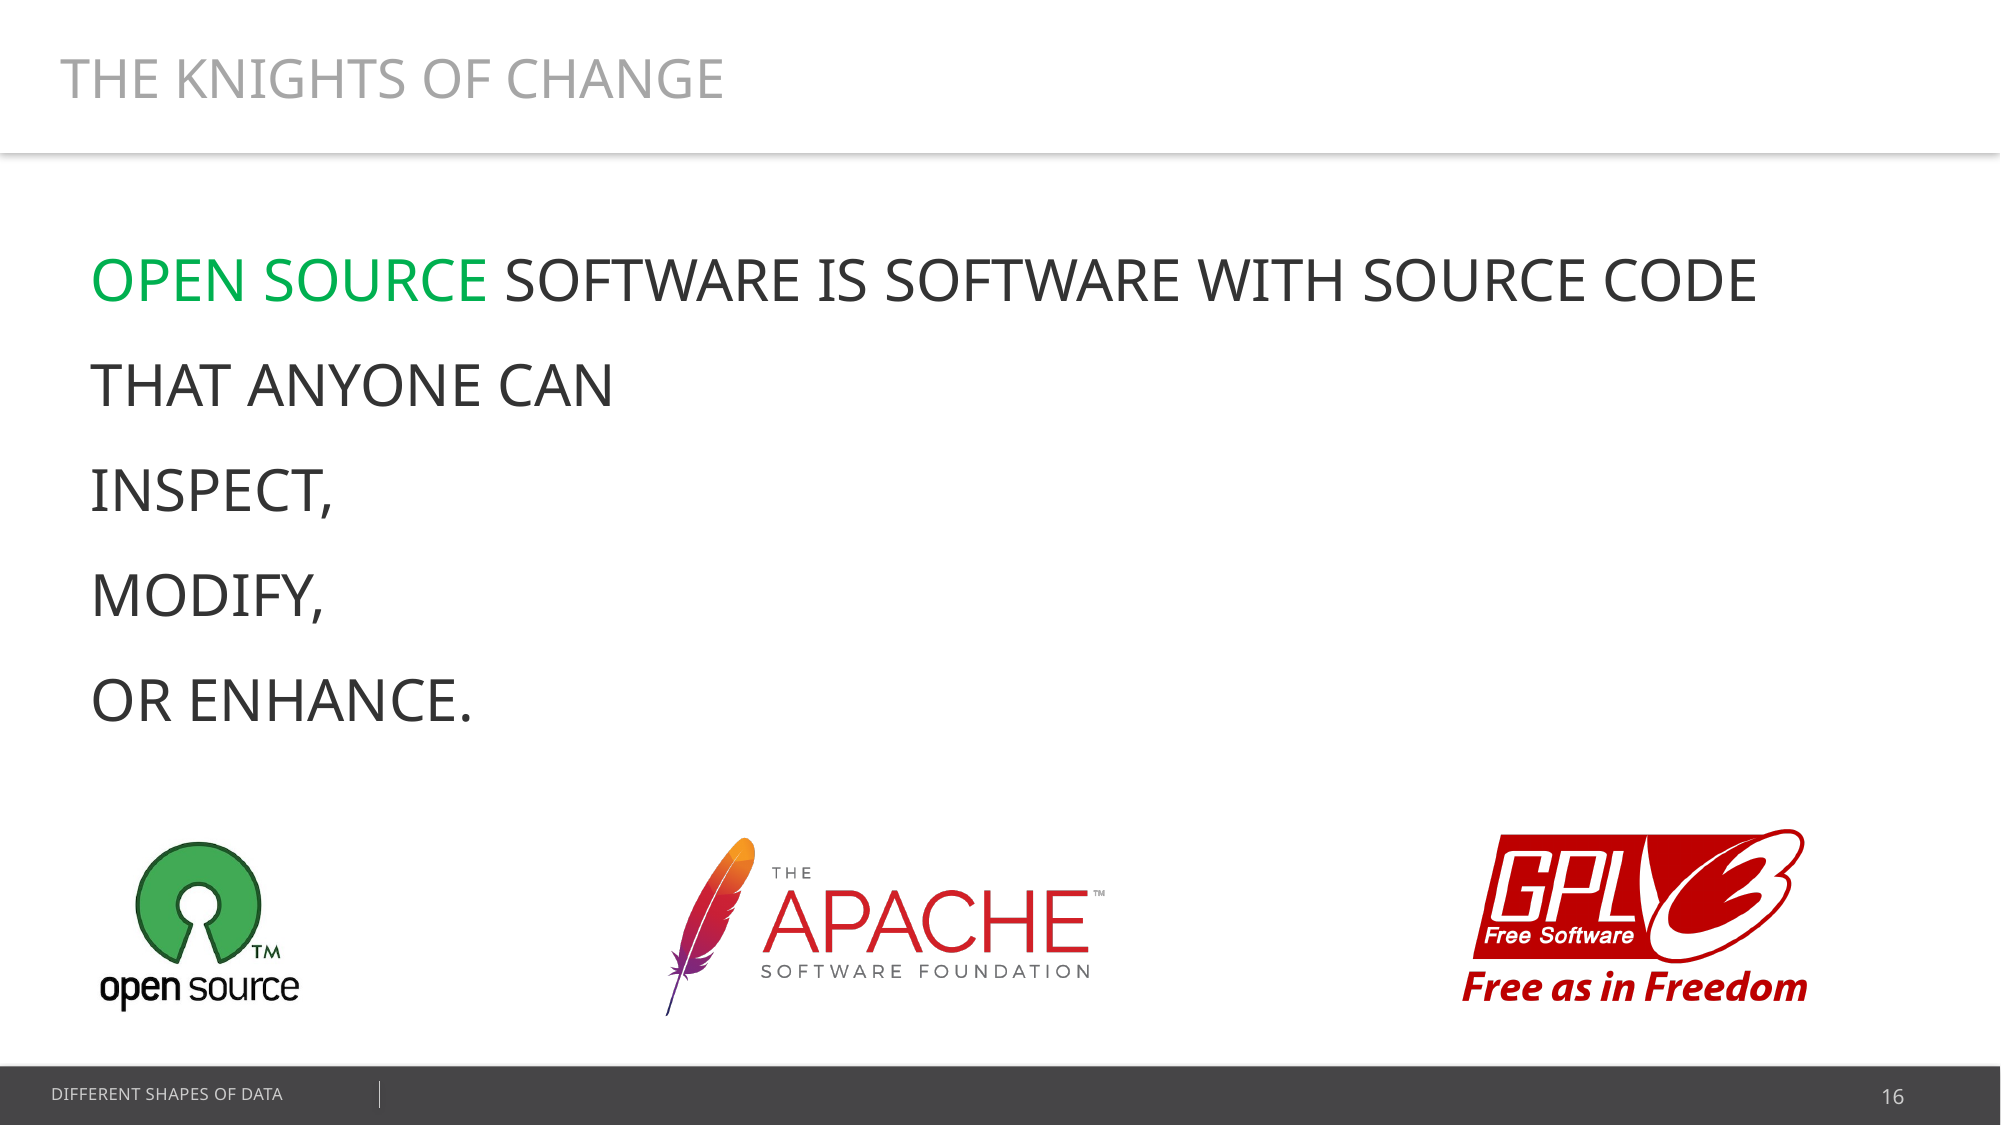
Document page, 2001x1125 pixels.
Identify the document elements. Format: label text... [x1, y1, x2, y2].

text_box OPEN SOURCE SOFTWARE IS SOFTWARE WITH SOURCE CODE THAT ANYONE CAN INSPECT, MODIFY, OR ENHANCE. [75, 200, 1899, 740]
picture [88, 830, 311, 1024]
picture [1462, 829, 1807, 1002]
list THE KNIGHTS OF CHANGE [0, 0, 2000, 153]
picture [641, 807, 1132, 1047]
